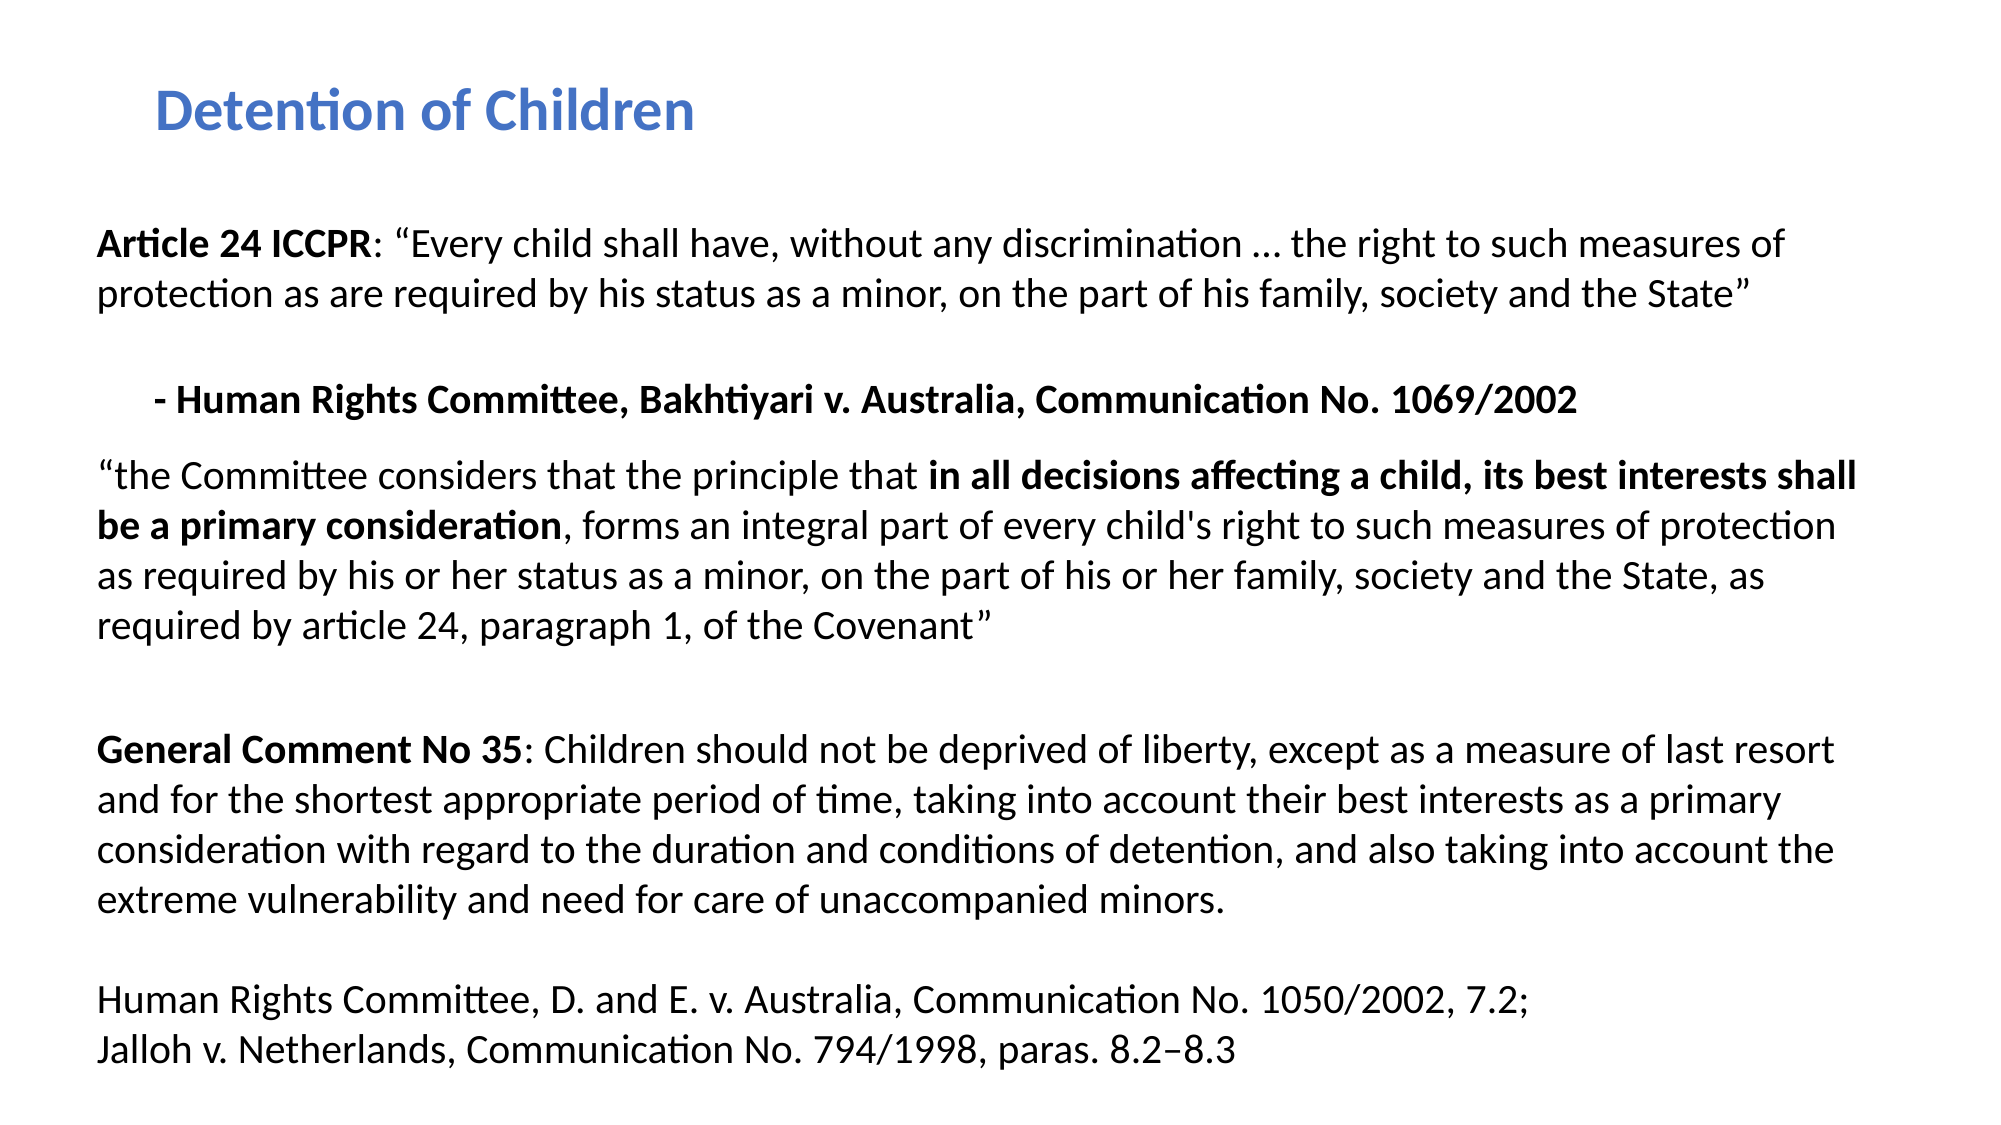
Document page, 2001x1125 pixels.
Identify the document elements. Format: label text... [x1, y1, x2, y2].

text_box “the Committee considers that the principle that in all decisions affecting a child, its best interests shall be a primary consideration, forms an integral part of every child's right to such measures of protection as required by his or her status as a minor, on the part of his or her family, society and the State, as required by article 24, paragraph 1, of the Covenant” [82, 440, 1889, 655]
text_box General Comment No 35: Children should not be deprived of liberty, except as a measure of last resort and for the shortest appropriate period of time, taking into account their best interests as a primary consideration with regard to the duration and conditions of detention, and also taking into account the extreme vulnerability and need for care of unaccompanied minors. Human Rights Committee, D. and E. v. Australia, Communication No. 1050/2002, 7.2; Jalloh v. Netherlands, Communication No. 794/1998, paras. 8.2–8.3 [82, 714, 1920, 1080]
text_box - Human Rights Committee, Bakhtiyari v. Australia, Communication No. 1069/2002 [138, 364, 1749, 430]
text_box Detention of Children [140, 62, 726, 151]
text_box Article 24 ICCPR: “Every child shall have, without any discrimination … the right to such measures of protection as are required by his status as a minor, on the part of his family, society and the State” [81, 207, 1871, 323]
